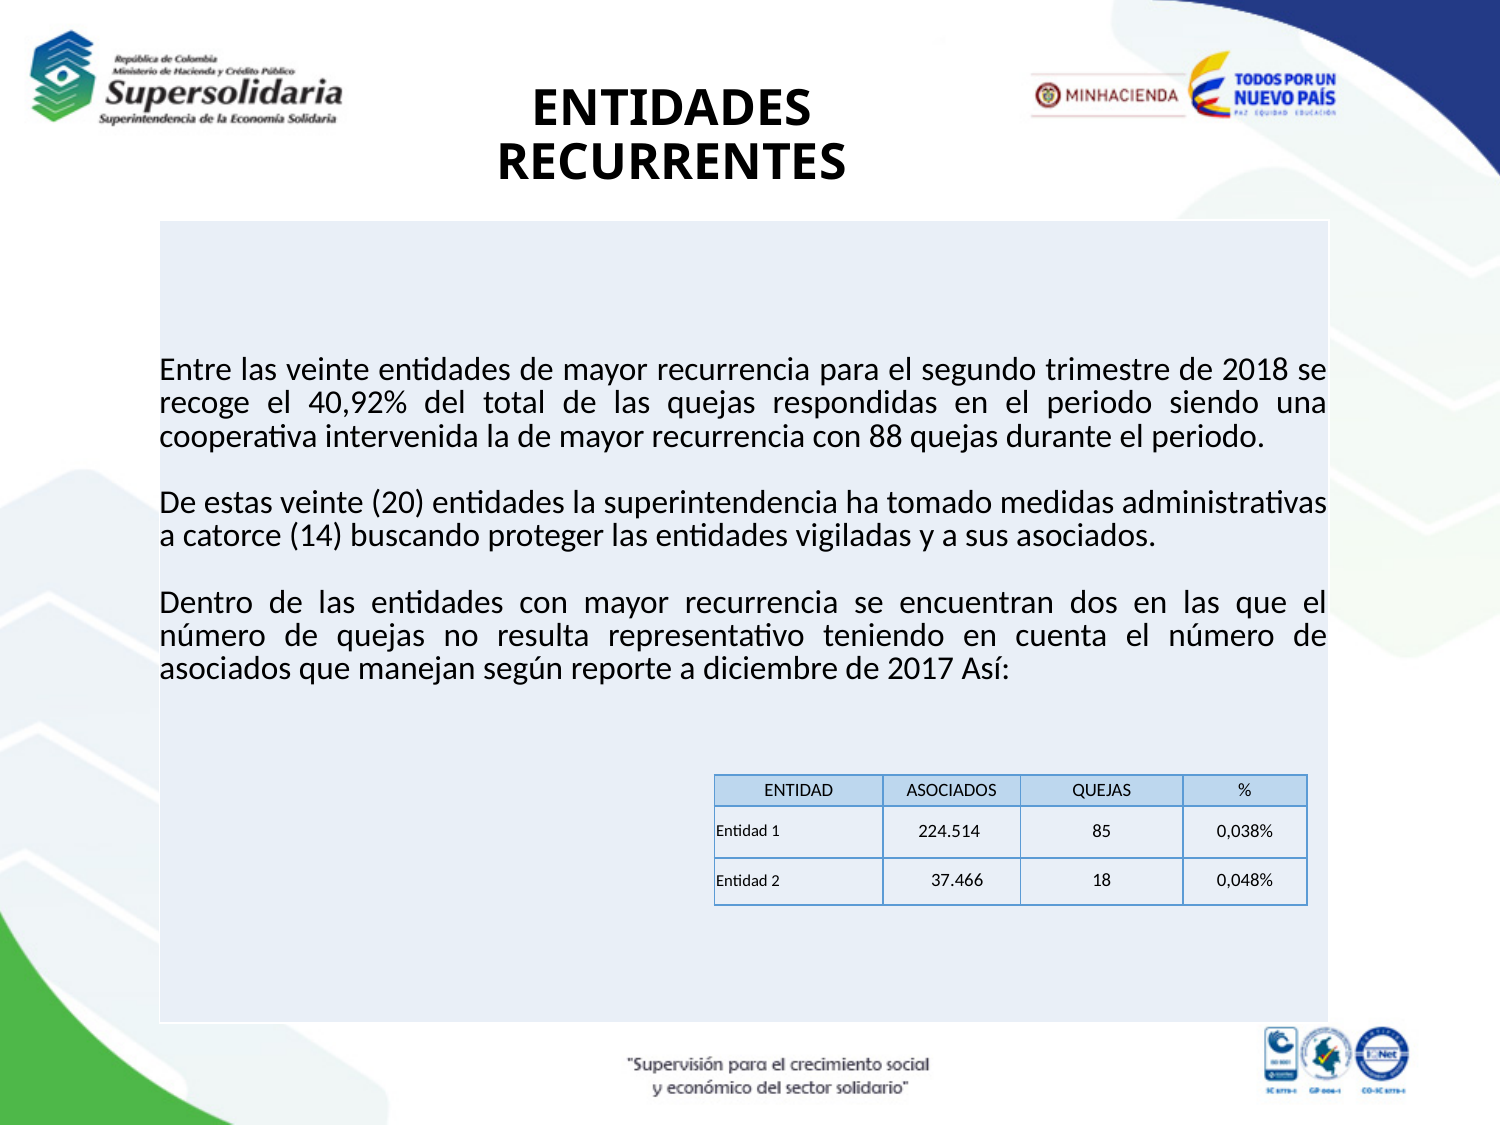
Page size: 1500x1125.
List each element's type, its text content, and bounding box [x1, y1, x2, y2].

table_cell 0,038% [1184, 807, 1306, 857]
table_cell Entidad 1 [715, 807, 882, 857]
table_cell 18 [1021, 859, 1182, 904]
table_cell 85 [1021, 807, 1182, 857]
table_header Entre las veinte entidades de mayor recurrencia para el segundo trimestre de 2018 se recoge el 40,92% del total de las quejas respondidas en el periodo siendo una cooperativa intervenida la de mayor recurrencia con 88 quejas durante el periodo. De estas veinte (20) entidades la superintendencia ha tomado medidas administrativas a catorce (14) buscando proteger las entidades vigiladas y a sus asociados. Dentro de las entidades con mayor recurrencia se encuentran dos en las que el número de quejas no resulta representativo teniendo en cuenta el número de asociados que manejan según reporte a diciembre de 2017 Así: [160, 221, 1328, 1022]
table_header ENTIDAD [715, 776, 882, 805]
table_cell Entidad 2 [715, 859, 882, 904]
table_header QUEJAS [1021, 776, 1182, 805]
table_header ASOCIADOS [884, 776, 1020, 805]
table_cell 37.466 [884, 859, 1020, 904]
picture [0, 0, 1500, 1125]
text_box ENTIDADES RECURRENTES [348, 101, 995, 172]
table_cell 0,048% [1184, 859, 1306, 904]
table_cell 224.514 [884, 807, 1020, 857]
table_header % [1184, 776, 1306, 805]
